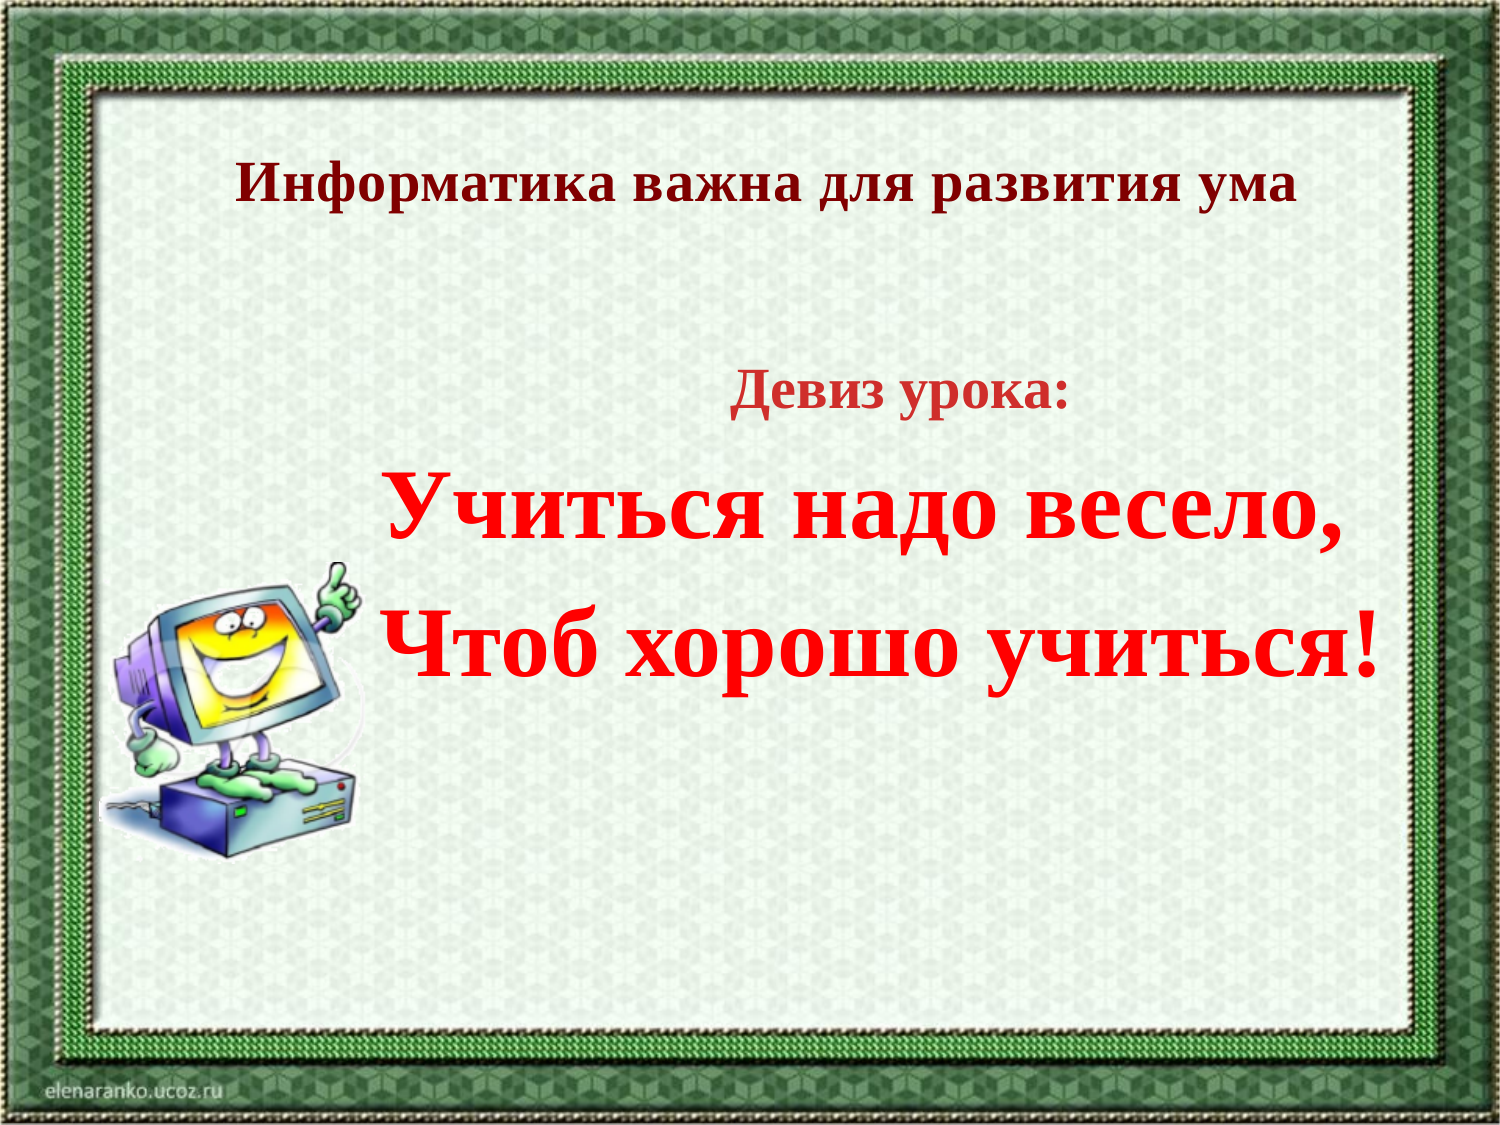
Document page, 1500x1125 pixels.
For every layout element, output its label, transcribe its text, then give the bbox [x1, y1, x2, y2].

subtitle [218, 770, 1269, 1043]
title Информатика важна для развития ума [135, 66, 1400, 297]
text_box Девиз урока: Учиться надо весело, Чтоб хорошо учиться! [289, 332, 1453, 839]
picture [0, 0, 1500, 1125]
